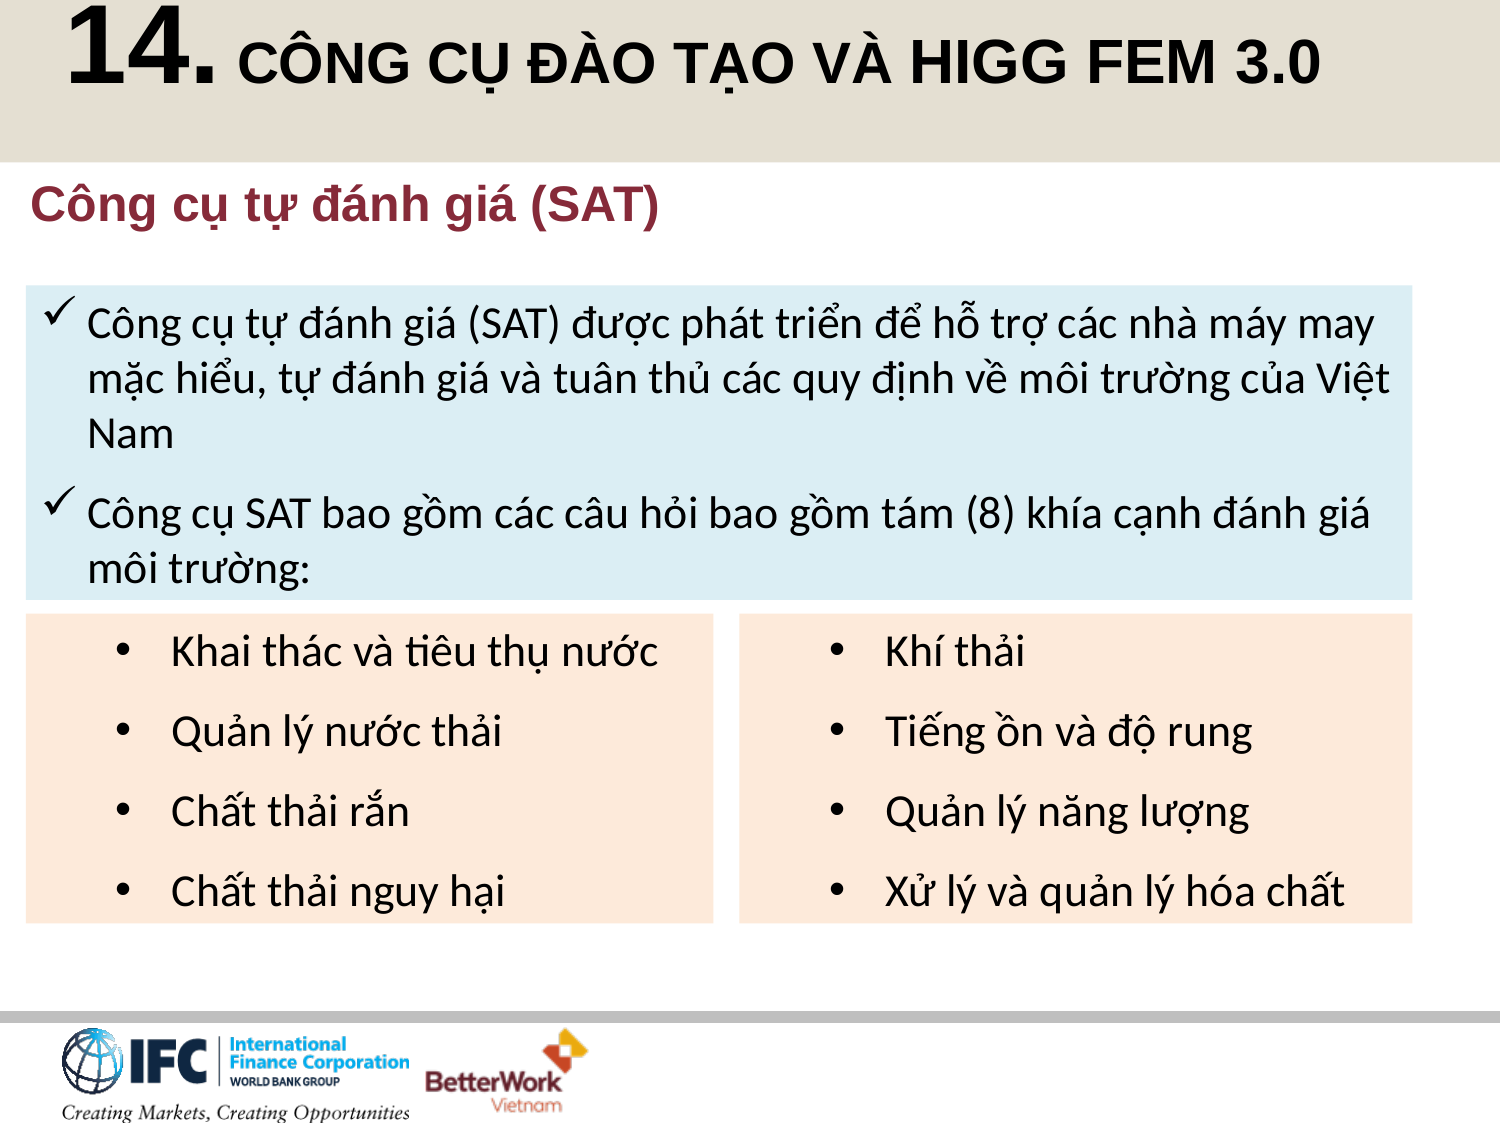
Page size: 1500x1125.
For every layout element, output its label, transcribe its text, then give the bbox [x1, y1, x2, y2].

text_box Khí thải Tiếng ồn và độ rung Quản lý năng lượng Xử lý và quản lý hóa chất [739, 613, 1413, 924]
text_box Khai thác và tiêu thụ nước Quản lý nước thải Chất thải rắn Chất thải nguy hại [25, 613, 714, 924]
text_box [0, 0, 1500, 163]
text_box 14. CÔNG CỤ ĐÀO TẠO VÀ HIGG FEM 3.0 [62, 37, 1425, 107]
text_box Công cụ tự đánh giá (SAT) được phát triển để hỗ trợ các nhà máy may mặc hiểu, tự đánh giá và tuân thủ các quy định về môi trường của Việt Nam Công cụ SAT bao gồm các câu hỏi bao gồm tám (8) khía cạnh đánh giá môi trường: [25, 285, 1413, 600]
text_box Công cụ tự đánh giá (SAT) [16, 163, 1464, 239]
text_box [25, 11, 1474, 162]
text_box [0, 275, 1500, 1125]
